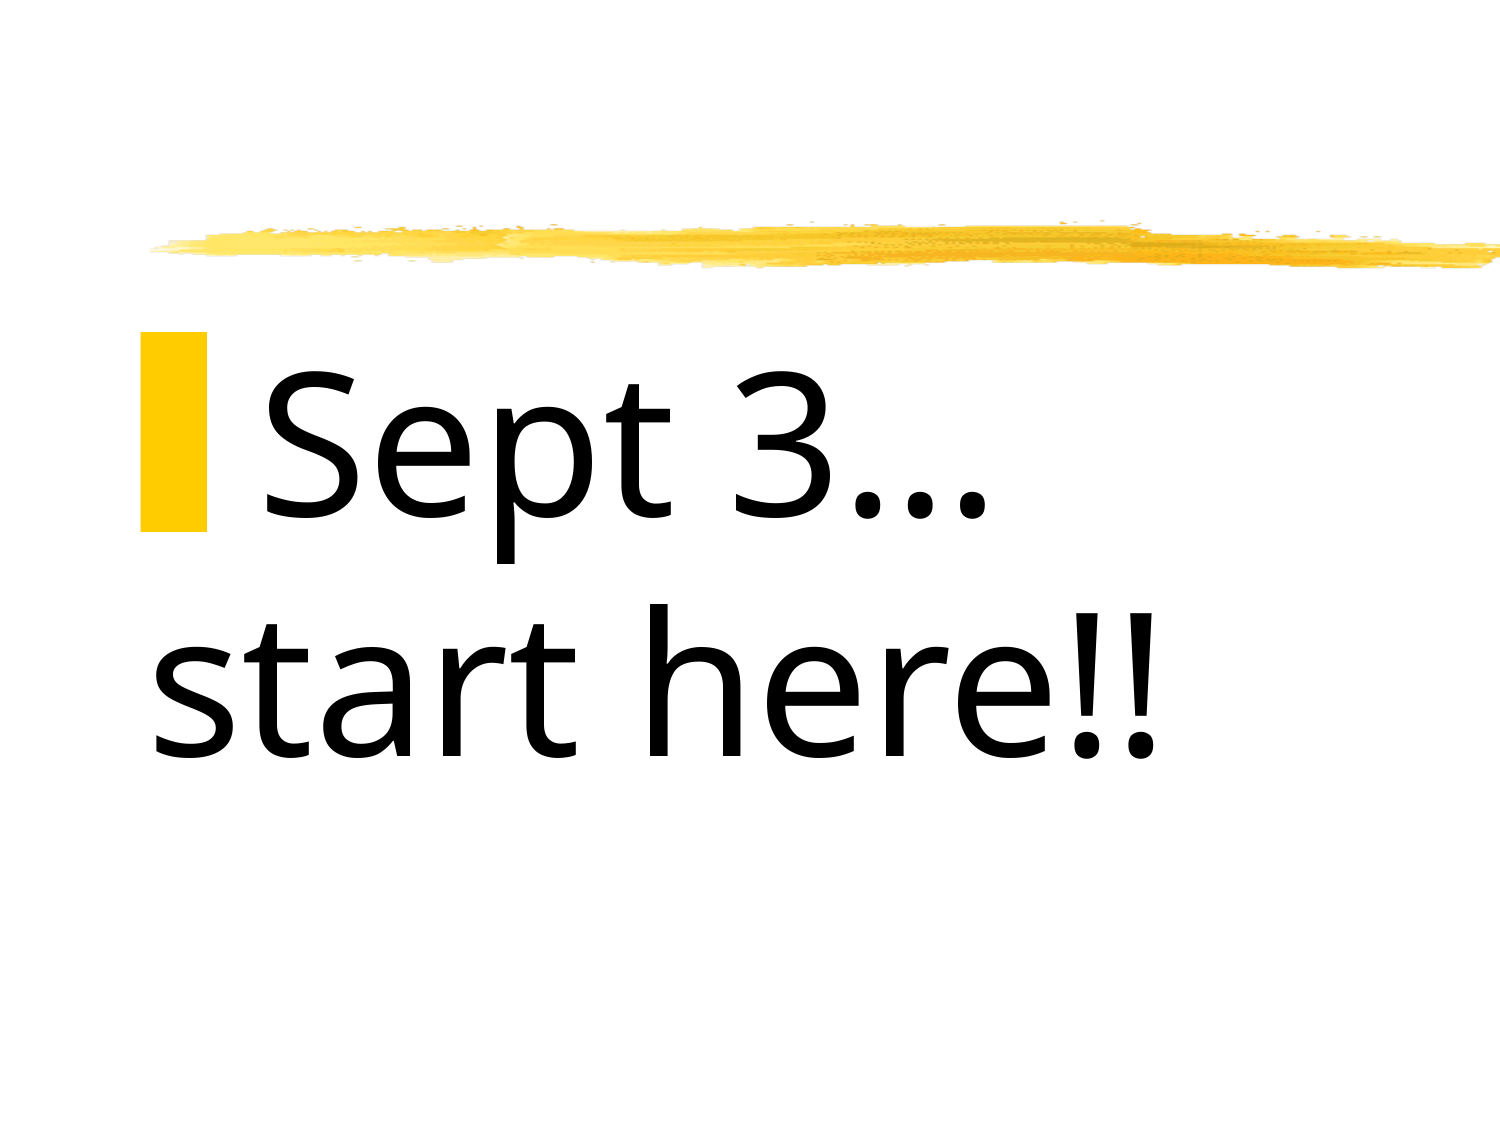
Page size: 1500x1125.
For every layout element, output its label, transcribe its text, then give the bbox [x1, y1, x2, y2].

picture [150, 215, 1500, 279]
list Sept 3… start here!! [75, 309, 1417, 994]
